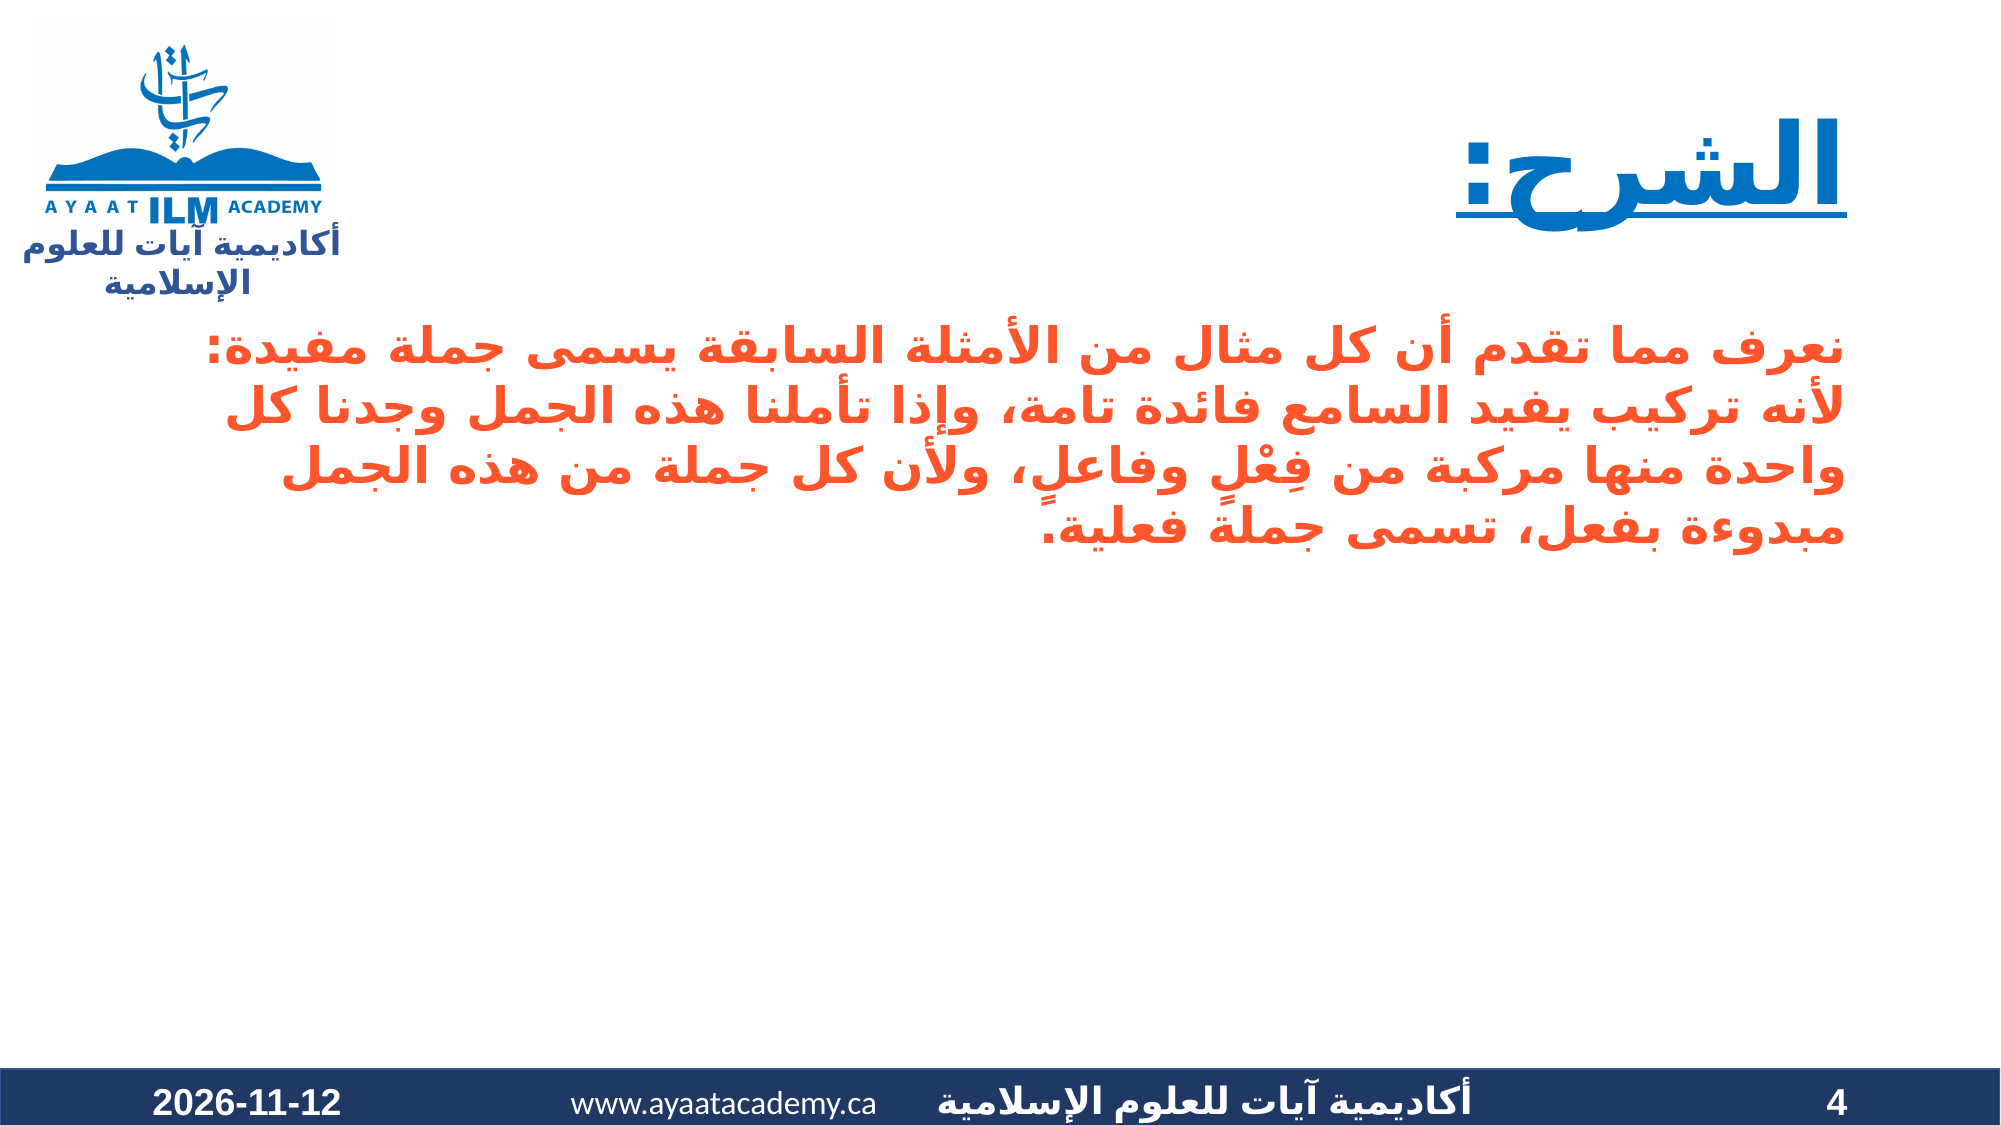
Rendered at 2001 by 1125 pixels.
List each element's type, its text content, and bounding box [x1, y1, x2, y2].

list نعرف مما تقدم أن كل مثال من الأمثلة السابقة يسمى جملة مفيدة: لأنه تركيب يفيد السامع فائدة تامة، وإذا تأملنا هذه الجمل وجدنا كل واحدة منها مركبة من فِعْلٍ وفاعلٍ، ولأن كل جملة من هذه الجمل مبدوءة بفعل، تسمى جملة فعلية. [102, 306, 1863, 833]
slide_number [137, 1070, 588, 1125]
slide_number 4 [1412, 1070, 1863, 1125]
picture [32, 21, 332, 241]
title الشرح: [137, 59, 1863, 278]
